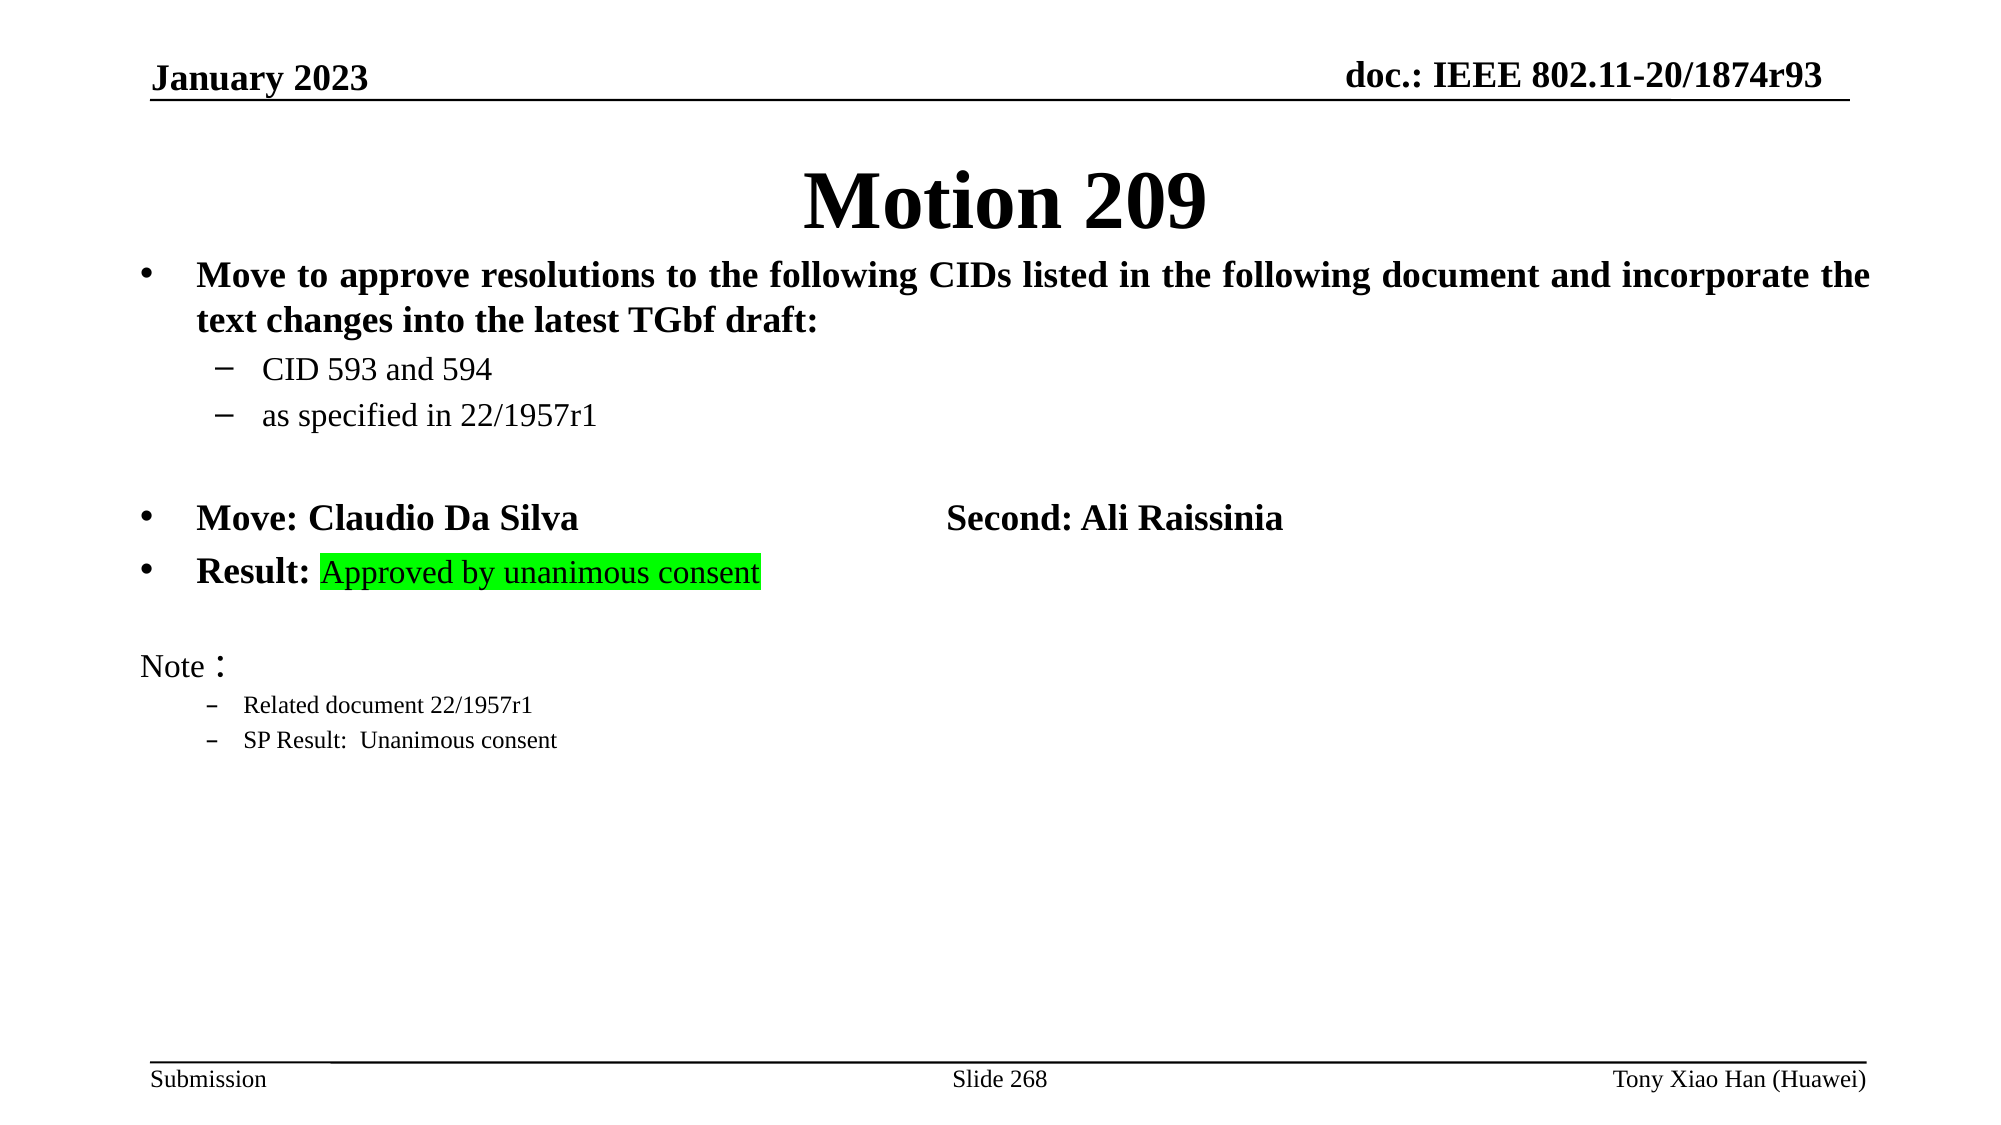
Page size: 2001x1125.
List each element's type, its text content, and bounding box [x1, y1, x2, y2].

text_box Move to approve resolutions to the following CIDs listed in the following document and incorporate the text changes into the latest TGbf draft: CID 593 and 594 as specified in 22/1957r1 Move: Claudio Da Silva Second: Ali Raissinia Result: Approved by unanimous consent Note： Related document 22/1957r1 SP Result: Unanimous consent [125, 212, 1888, 900]
text_box Motion 209 [368, 137, 1644, 212]
